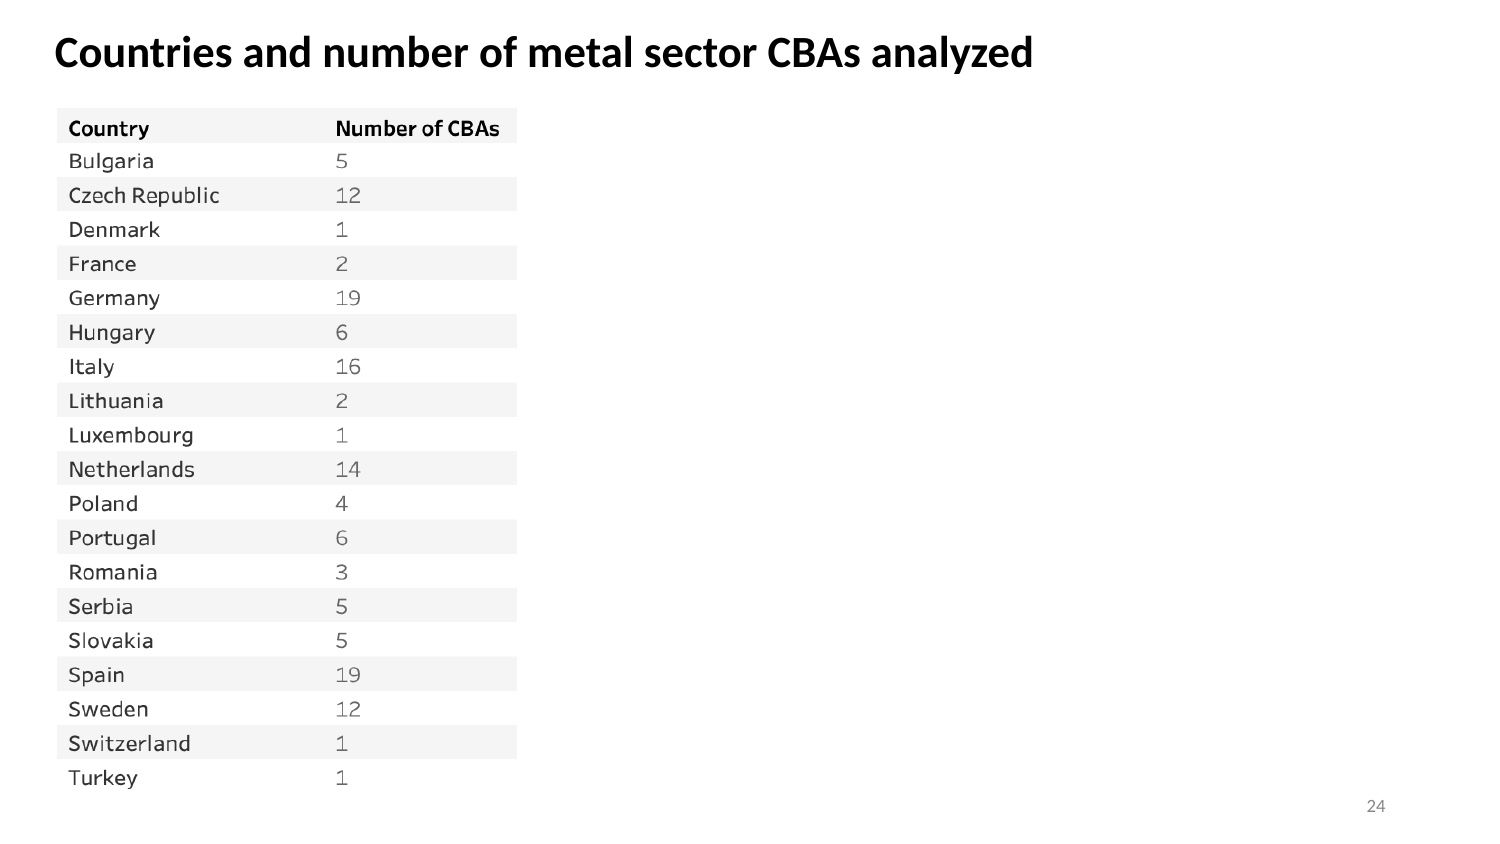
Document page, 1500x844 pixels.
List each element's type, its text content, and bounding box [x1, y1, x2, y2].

slide_number 24 [1059, 782, 1397, 827]
title Countries and number of metal sector CBAs analyzed [43, 16, 1441, 84]
picture [57, 108, 518, 801]
